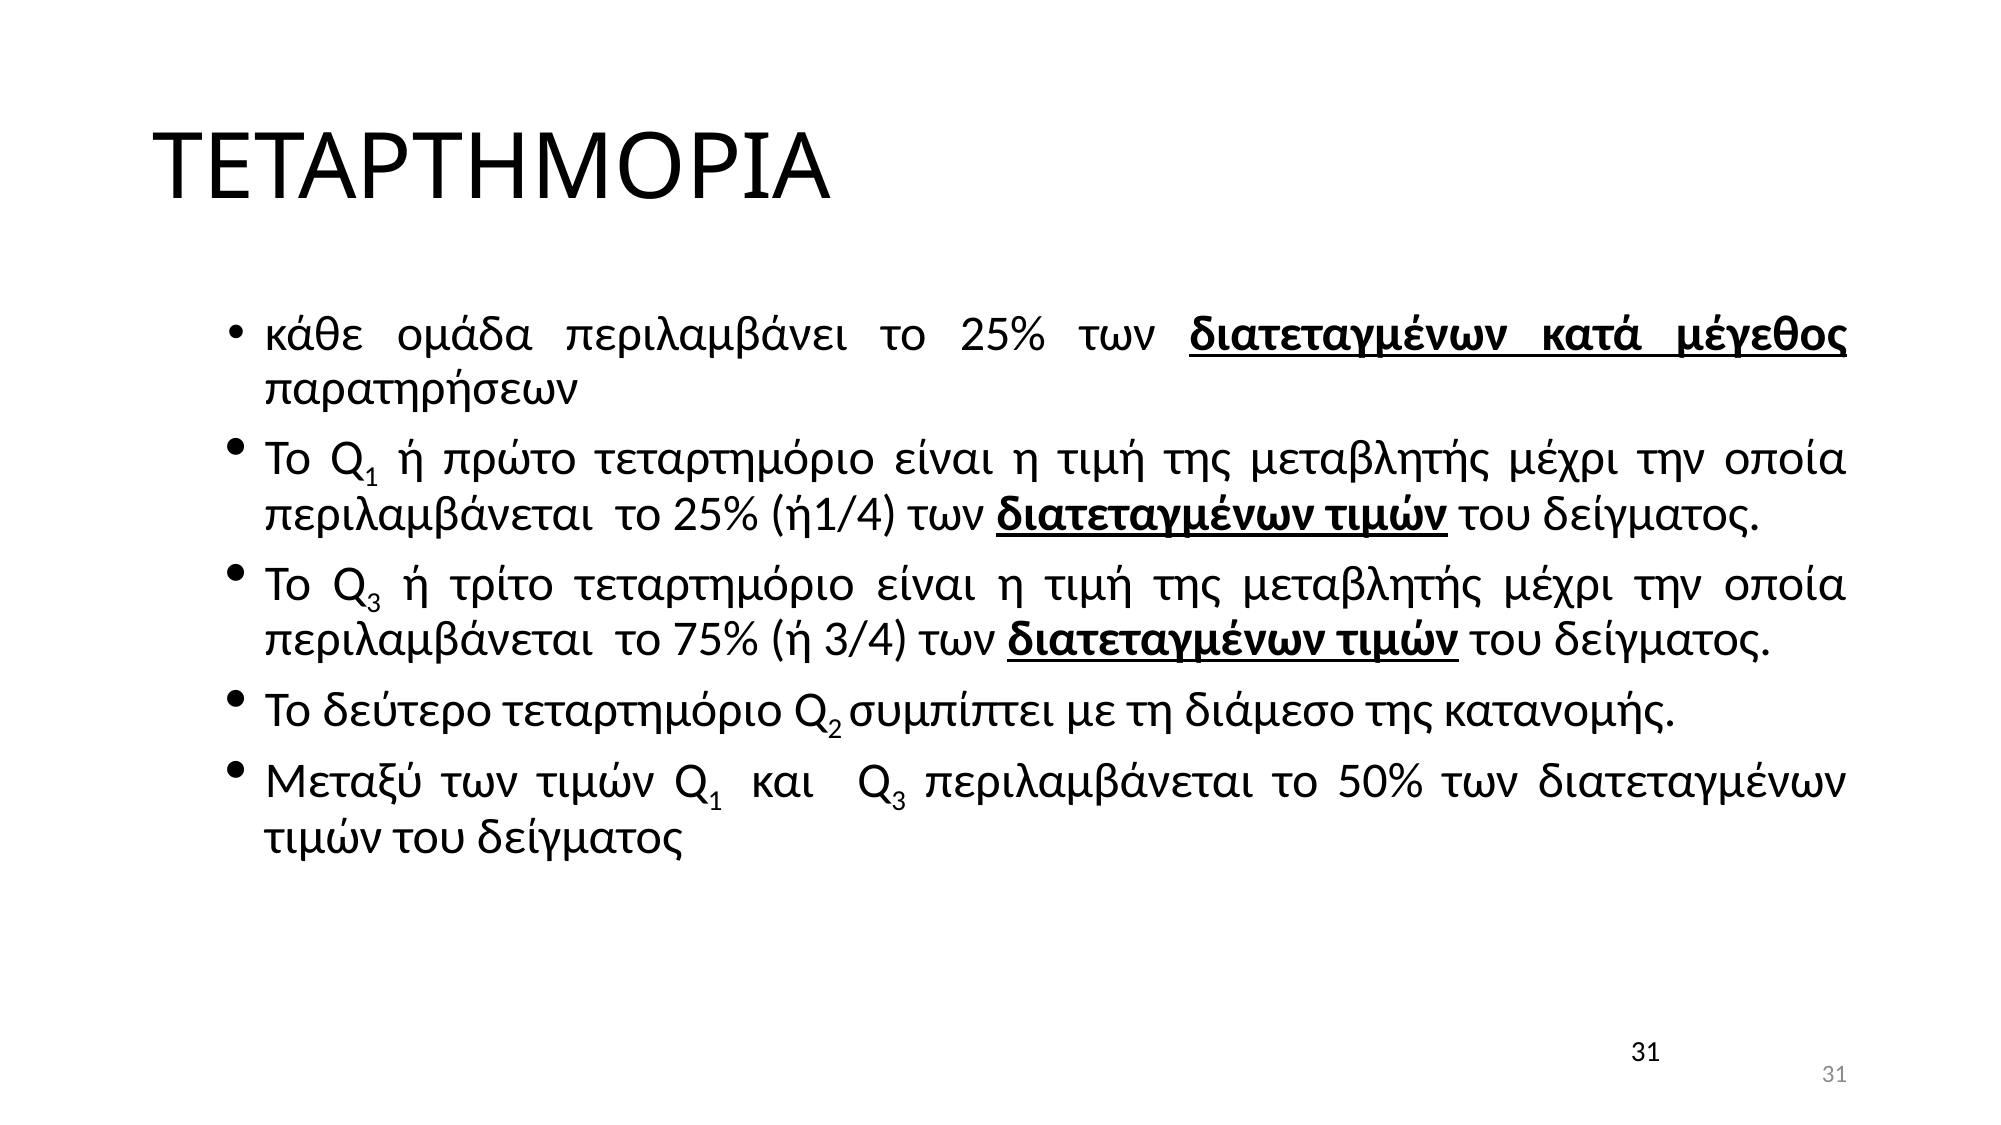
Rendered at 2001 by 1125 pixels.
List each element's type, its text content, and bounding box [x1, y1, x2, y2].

title ΤΕΤΑΡΤΗΜΟΡΙΑ [137, 59, 1863, 278]
text_box 31 [1325, 1024, 1675, 1103]
list κάθε ομάδα περιλαμβάνει το 25% των διατεταγμένων κατά μέγεθος παρατηρήσεων Το Q1 ή πρώτο τεταρτημόριο είναι η τιμή της μεταβλητής μέχρι την οποία περιλαμβάνεται το 25% (ή1/4) των διατεταγμένων τιμών του δείγματος. Το Q3 ή τρίτο τεταρτημόριο είναι η τιμή της μεταβλητής μέχρι την οποία περιλαμβάνεται το 75% (ή 3/4) των διατεταγμένων τιμών του δείγματος. Το δεύτερο τεταρτημόριο Q2 συμπίπτει με τη διάμεσο της κατανομής. Μεταξύ των τιμών Q1 και Q3 περιλαμβάνεται το 50% των διατεταγμένων τιμών του δείγματος [137, 299, 1863, 1014]
slide_number 31 [1675, 1042, 1863, 1103]
